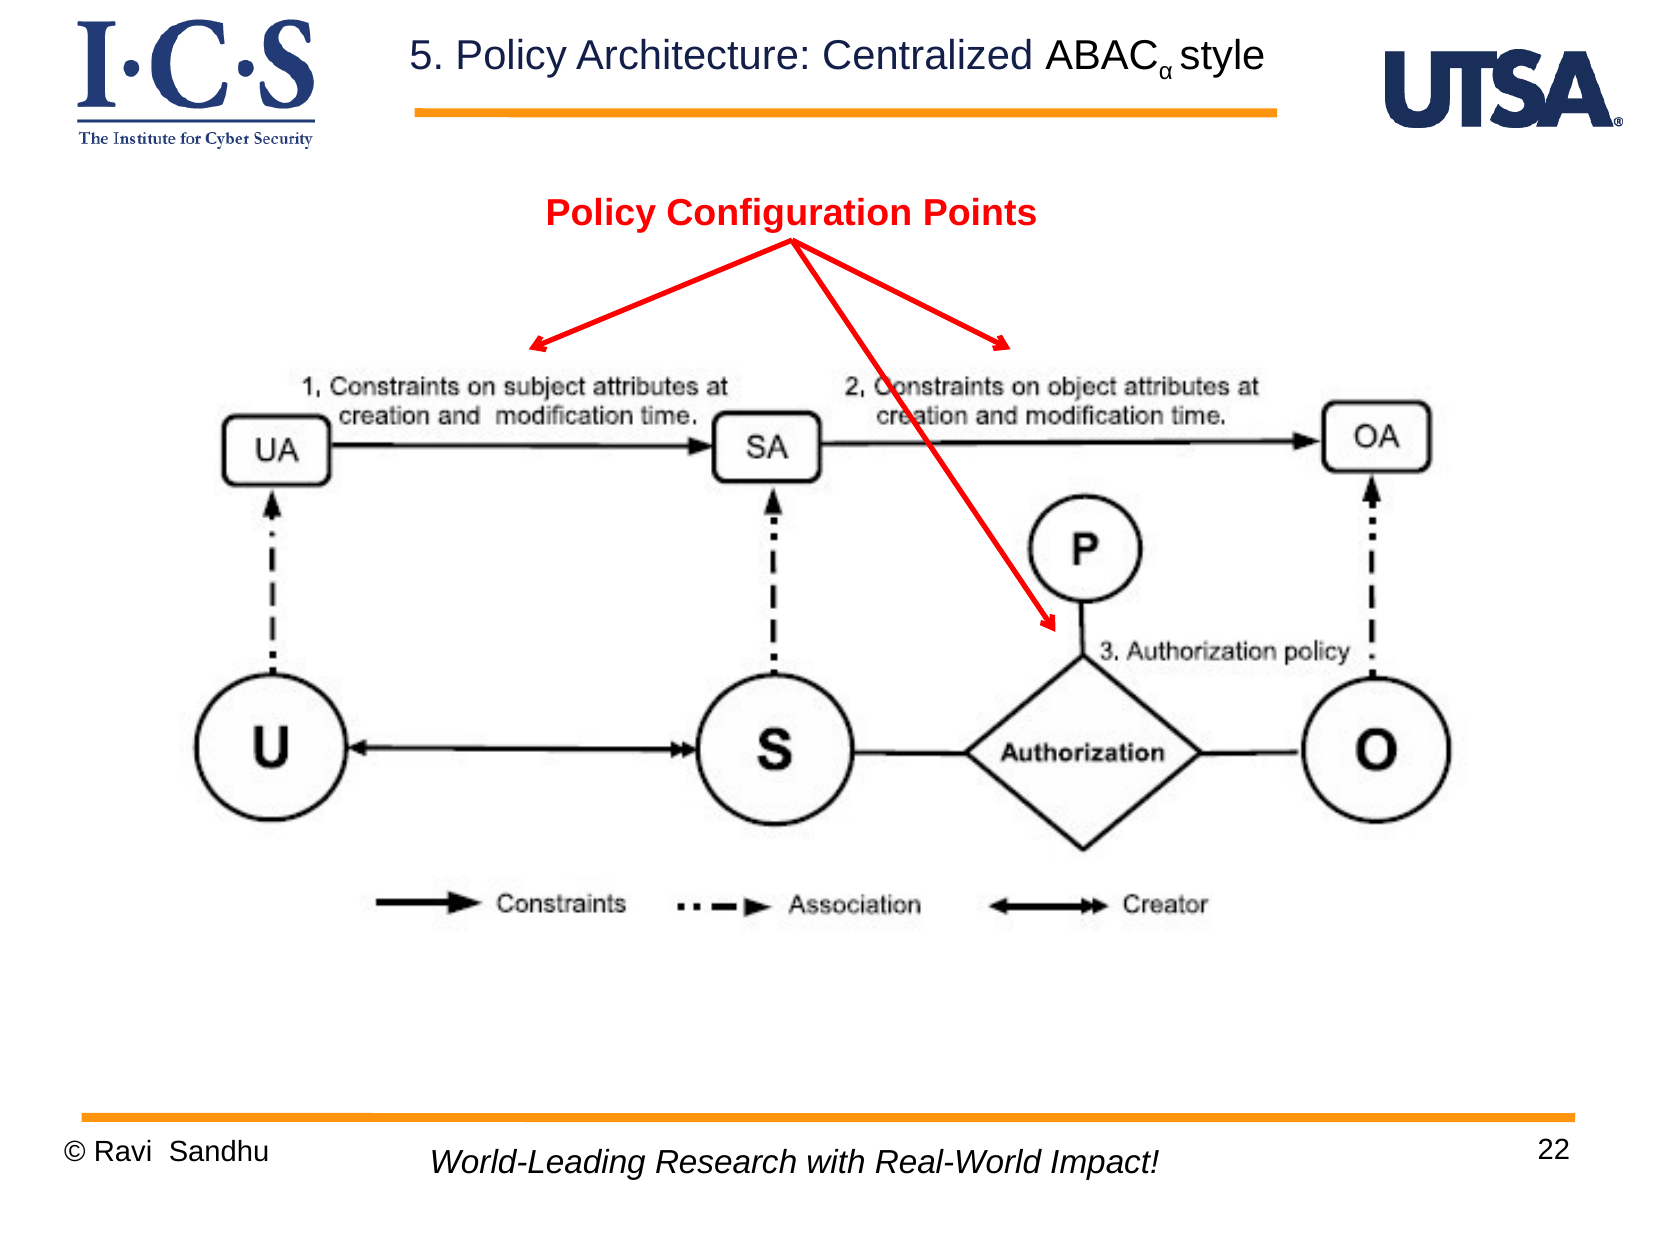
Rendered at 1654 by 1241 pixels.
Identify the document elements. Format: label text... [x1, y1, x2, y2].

text_box 5. Policy Architecture: Centralized ABACα style [360, 0, 1326, 113]
text_box 22 [1185, 1129, 1571, 1215]
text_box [791, 240, 1056, 633]
text_box World-Leading Research with Real-World Impact! [414, 1132, 1176, 1188]
picture [73, 0, 317, 151]
picture [1385, 49, 1623, 128]
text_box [528, 240, 789, 350]
text_box © Ravi Sandhu [64, 1132, 450, 1218]
text_box Policy Configuration Points [530, 180, 1054, 240]
picture [125, 350, 1549, 938]
